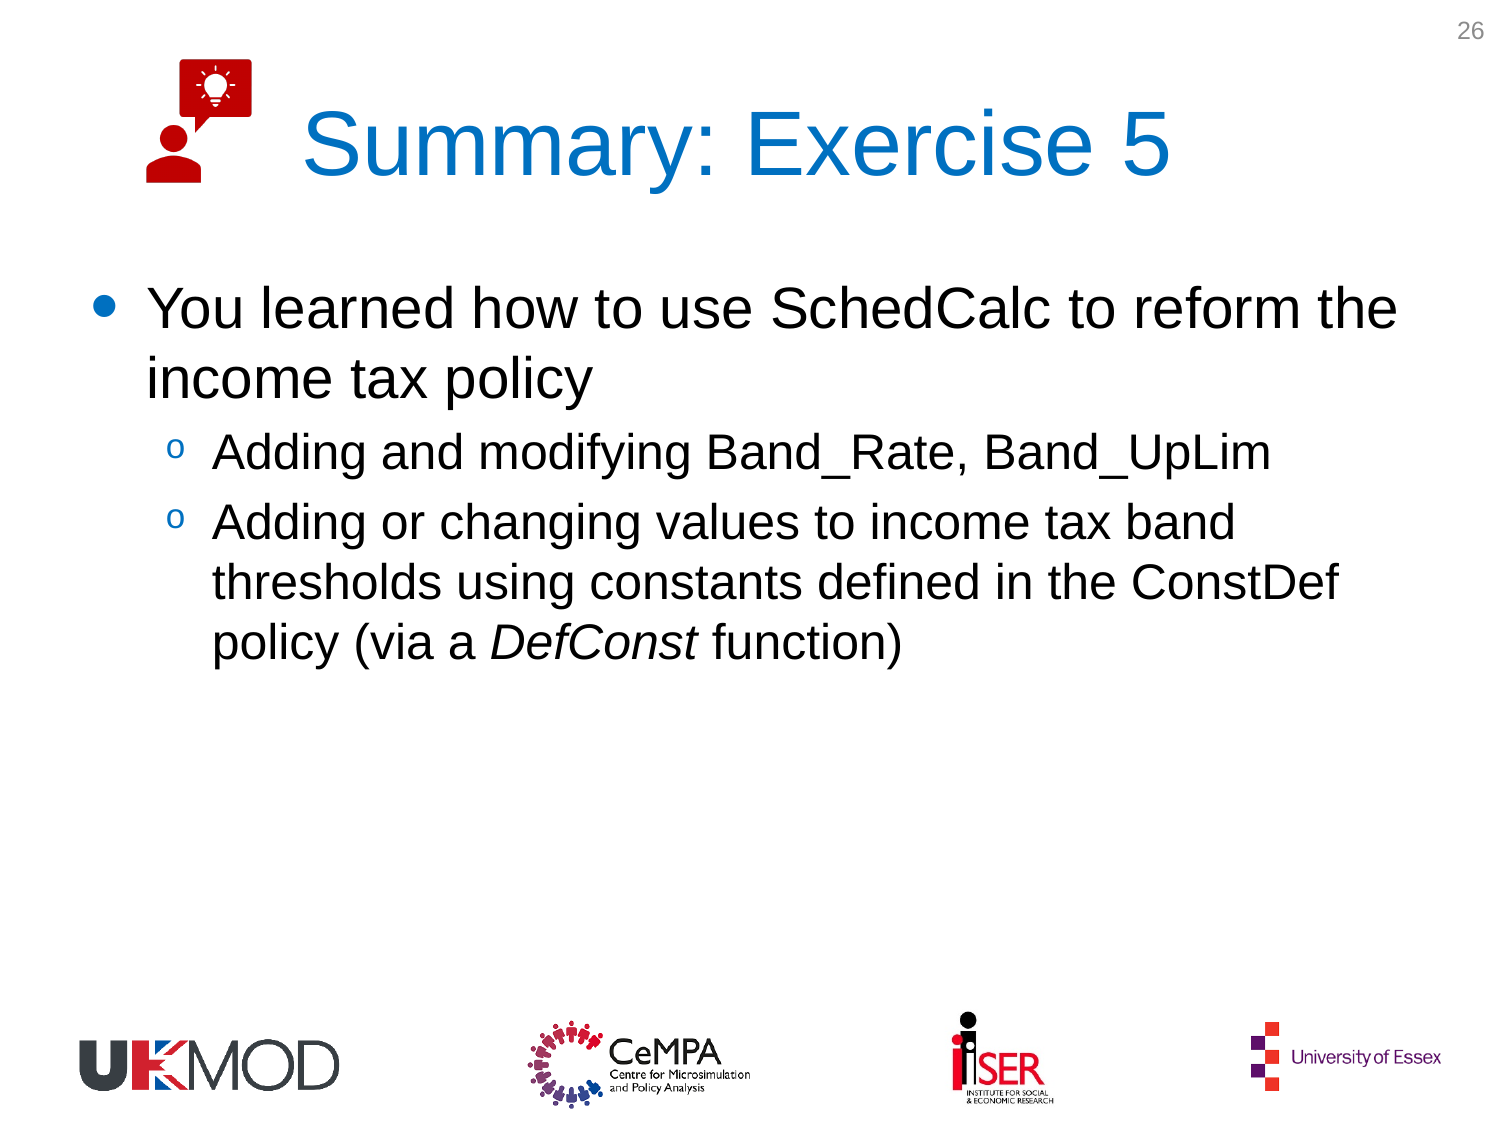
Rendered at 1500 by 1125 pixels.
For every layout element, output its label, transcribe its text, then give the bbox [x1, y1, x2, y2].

picture [73, 1036, 343, 1094]
picture [934, 1005, 1067, 1125]
slide_number 26 [1149, 0, 1500, 60]
picture [527, 1020, 750, 1109]
picture [1251, 1022, 1441, 1091]
list You learned how to use SchedCalc to reform the income tax policy Adding and modifying Band_Rate, Band_UpLim Adding or changing values to income tax band thresholds using constants defined in the ConstDef policy (via a DefConst function) [75, 262, 1425, 1005]
picture [123, 44, 275, 196]
title Summary: Exercise 5 [75, 45, 1425, 233]
